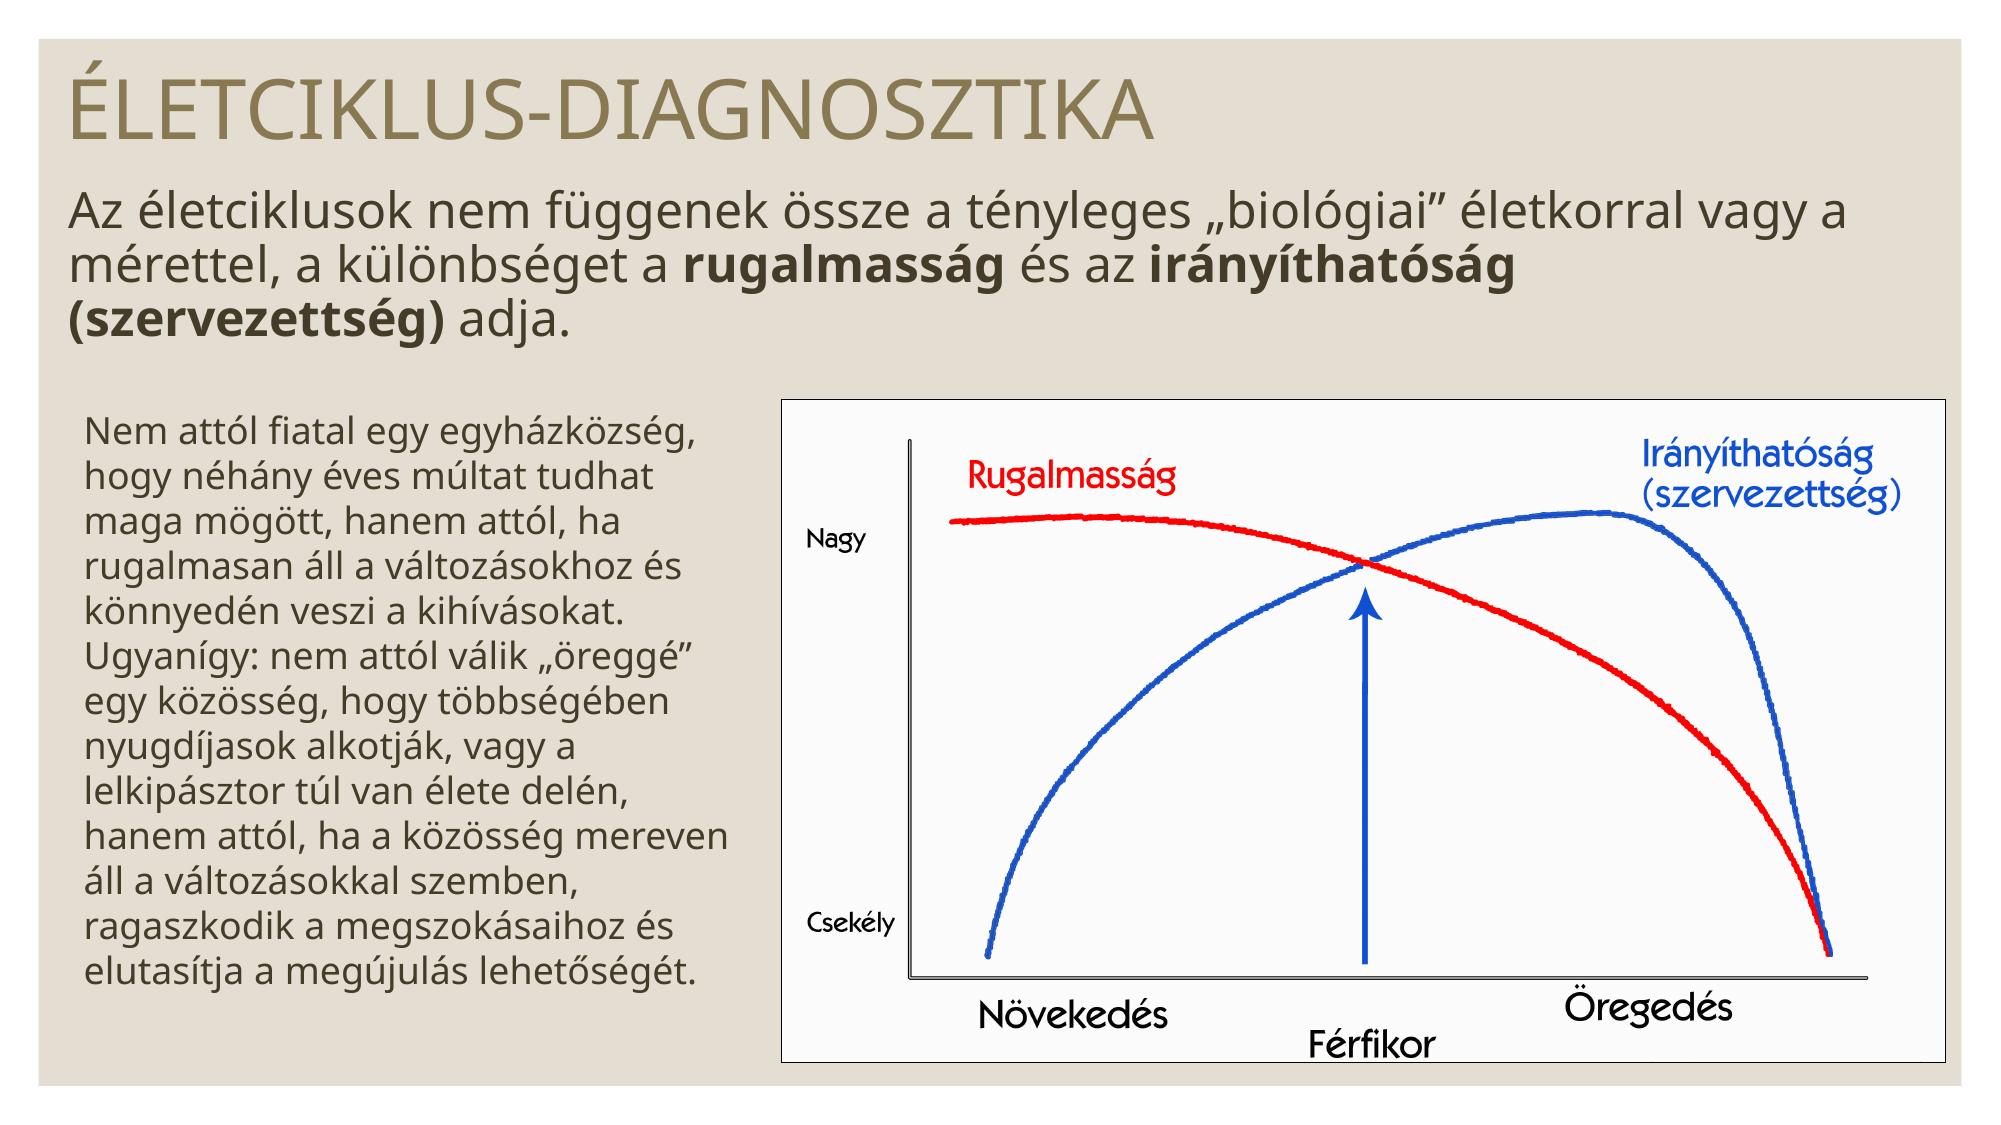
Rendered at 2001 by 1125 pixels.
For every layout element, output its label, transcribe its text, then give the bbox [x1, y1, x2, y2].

picture [781, 399, 1946, 1063]
text_box ÉLETCIKLUS-DIAGNOSZTIKA [49, 47, 1254, 178]
title Az életciklusok nem függenek össze a tényleges „biológiai” életkorral vagy a mérettel, a különbséget a rugalmasság és az irányíthatóság (szervezettség) adja. [53, 177, 1919, 368]
text_box Nem attól fiatal egy egyházközség, hogy néhány éves múltat tudhat maga mögött, hanem attól, ha rugalmasan áll a válto­zá­sokhoz és könnyedén veszi a kihí­vásokat. Ugyanígy: nem attól válik „öreggé” egy közösség, hogy többségében nyugdíjasok alkotják, vagy a lelkipásztor túl van élete delén, hanem attól, ha a közösség mereven áll a változásokkal szemben, ragaszkodik a megszokásaihoz és elutasítja a megújulás lehetőségét. [69, 399, 772, 1000]
